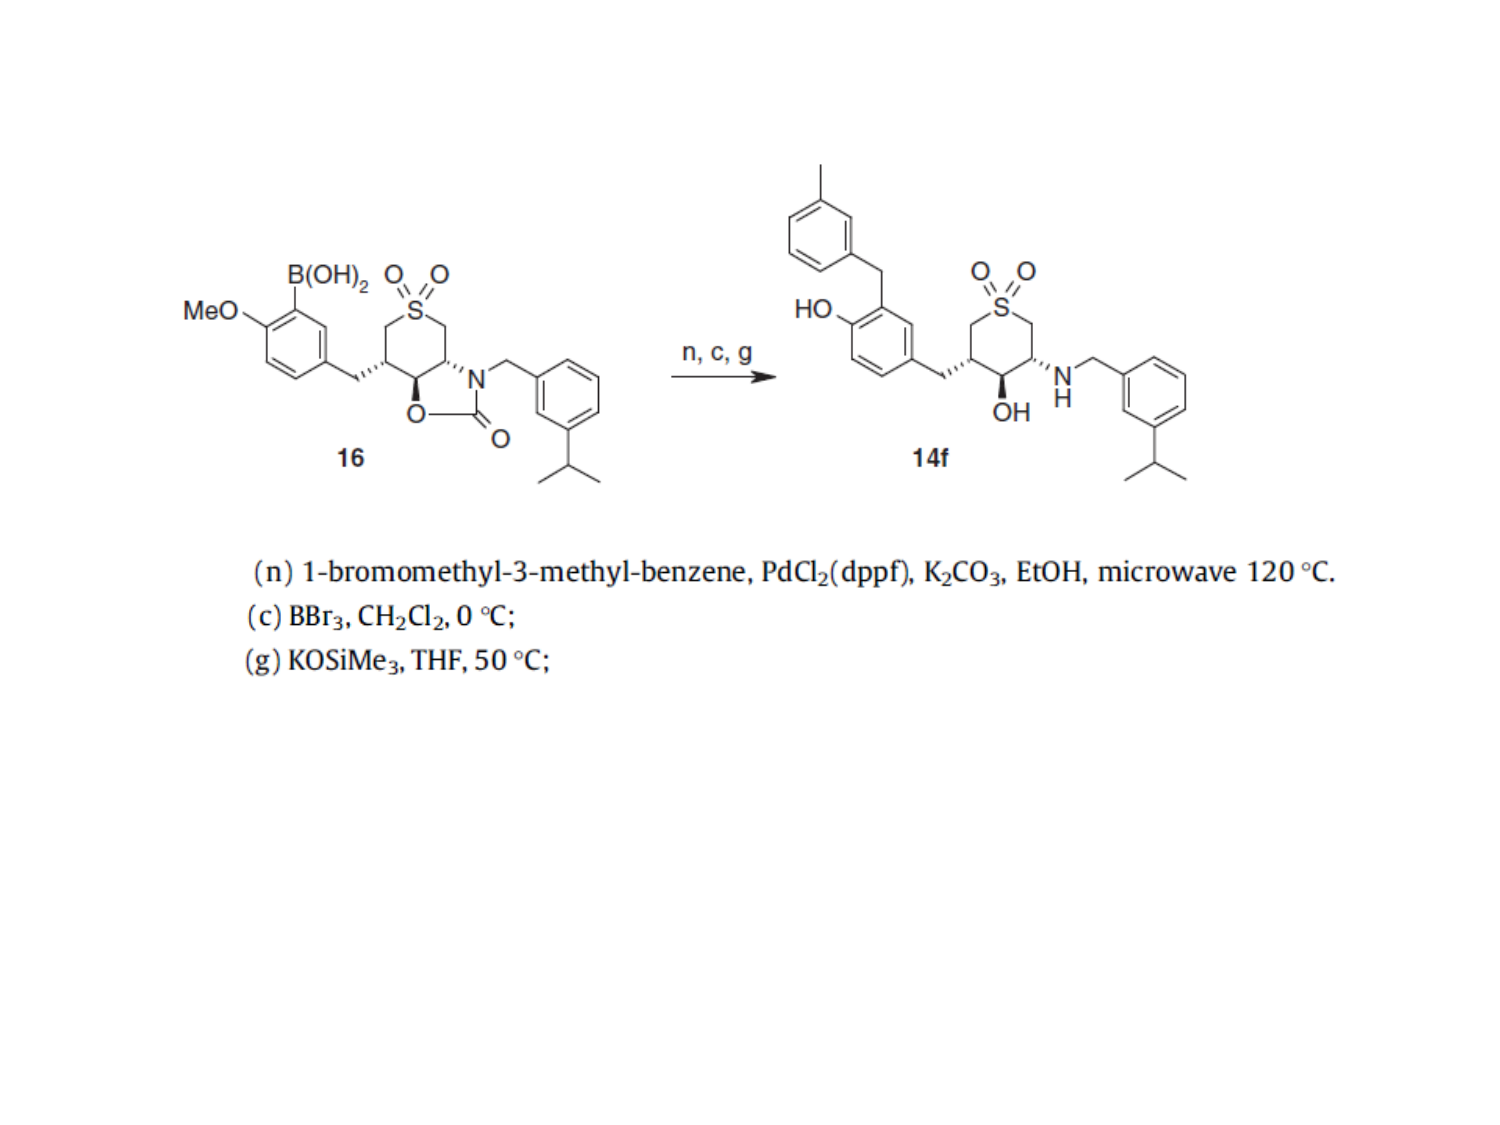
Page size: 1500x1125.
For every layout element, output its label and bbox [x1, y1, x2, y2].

picture [174, 149, 1252, 501]
picture [237, 553, 1340, 679]
